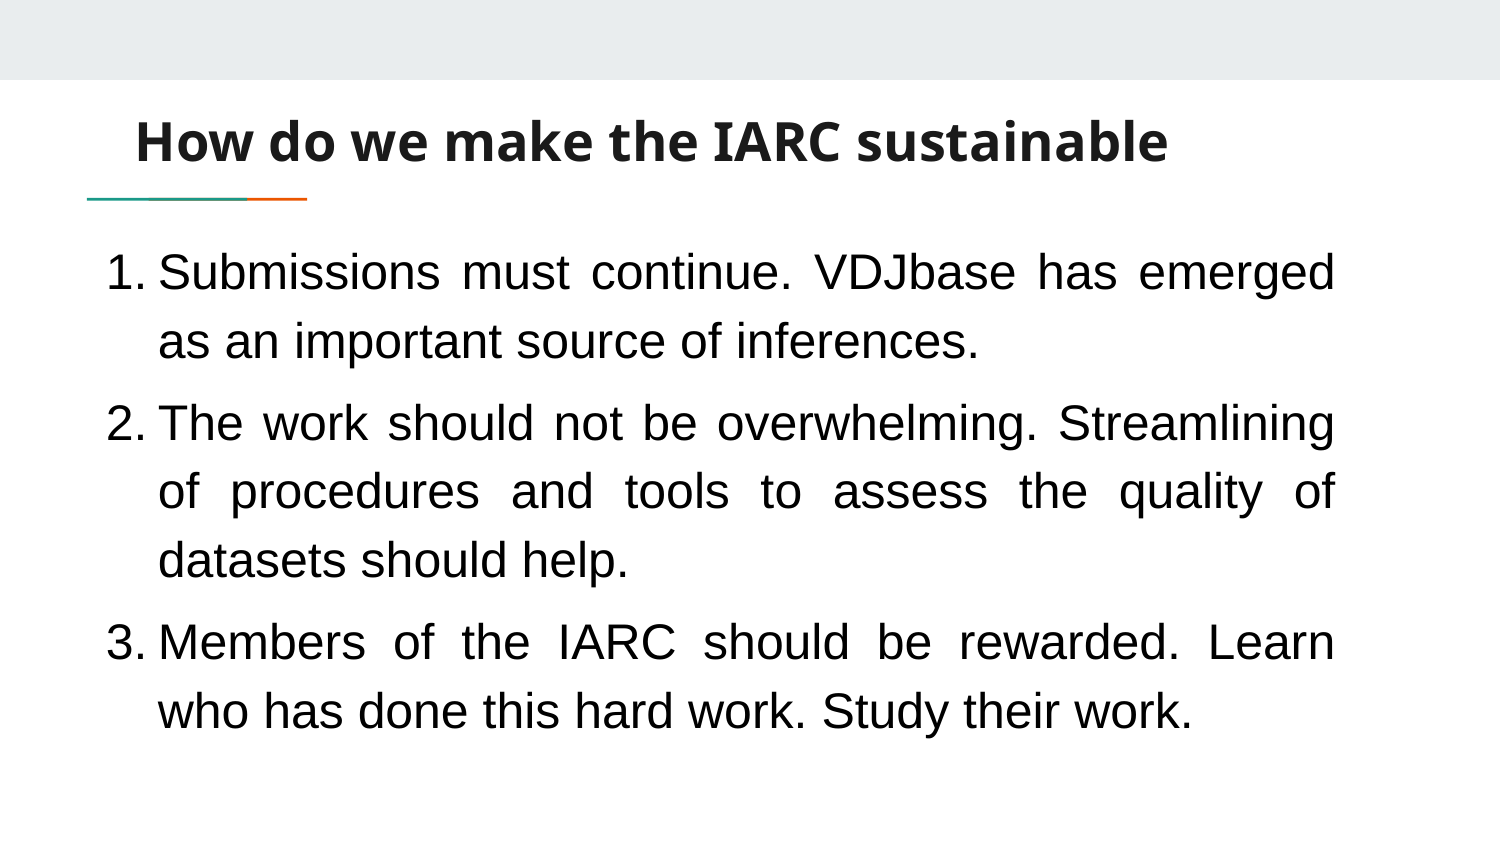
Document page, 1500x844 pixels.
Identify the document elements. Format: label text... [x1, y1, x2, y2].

title How do we make the IARC sustainable [119, 92, 1381, 181]
list Submissions must continue. VDJbase has emerged as an important source of inferences. The work should not be overwhelming. Streamlining of procedures and tools to assess the quality of datasets should help. Members of the IARC should be rewarded. Learn who has done this hard work. Study their work. [67, 215, 1351, 587]
